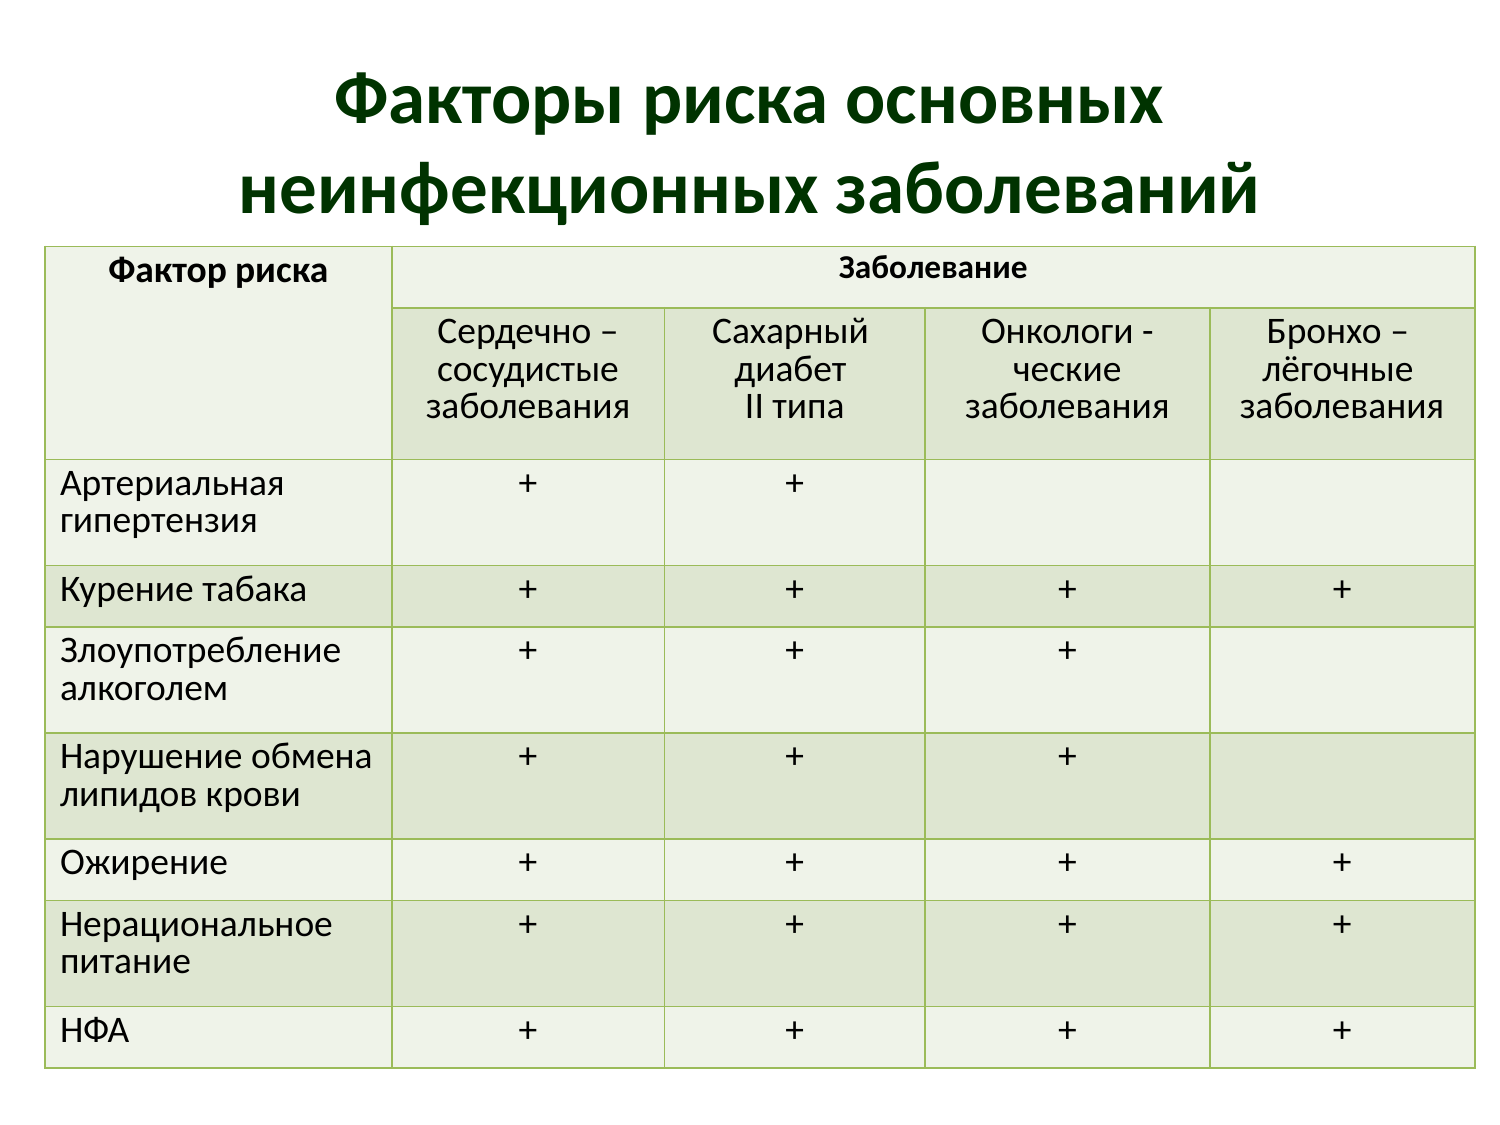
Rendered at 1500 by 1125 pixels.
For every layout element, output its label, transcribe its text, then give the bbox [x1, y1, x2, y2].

table_cell + [926, 901, 1209, 1006]
table_cell [926, 460, 1209, 565]
table_cell НФА [46, 1007, 391, 1067]
table_cell Артериальная гипертензия [46, 460, 391, 565]
table_cell Ожирение [46, 840, 391, 900]
table_cell + [1211, 566, 1474, 626]
table_cell + [393, 460, 664, 565]
table_cell Бронхо – лёгочные заболевания [1211, 309, 1474, 459]
table_cell + [665, 901, 924, 1006]
table_cell + [926, 840, 1209, 900]
table_cell + [926, 1007, 1209, 1067]
table_cell + [665, 840, 924, 900]
table_cell + [665, 628, 924, 732]
table_cell + [926, 628, 1209, 732]
table_cell + [1211, 840, 1474, 900]
table_cell + [665, 734, 924, 838]
table_cell + [1211, 1007, 1474, 1067]
table_cell Сахарный диабет II типа [665, 309, 924, 459]
table_cell [1211, 460, 1474, 565]
table_cell Злоупотребление алкоголем [46, 628, 391, 732]
title Факторы риска основных неинфекционных заболеваний [75, 45, 1425, 233]
table_cell + [1211, 901, 1474, 1006]
table_cell + [665, 1007, 924, 1067]
table_cell + [393, 628, 664, 732]
table_cell + [393, 901, 664, 1006]
table_cell + [393, 566, 664, 626]
table_cell [1211, 734, 1474, 838]
table_cell + [393, 840, 664, 900]
table_cell + [665, 460, 924, 565]
table_cell + [926, 734, 1209, 838]
table_cell Онкологи - ческие заболевания [926, 309, 1209, 459]
table_cell Сердечно – сосудистые заболевания [393, 309, 664, 459]
table_cell Курение табака [46, 566, 391, 626]
table_cell Нерациональное питание [46, 901, 391, 1006]
table_cell + [665, 566, 924, 626]
table_cell Нарушение обмена липидов крови [46, 734, 391, 838]
table_cell + [393, 1007, 664, 1067]
table_cell + [393, 734, 664, 838]
table_cell [1211, 628, 1474, 732]
table_header Фактор риска [46, 247, 391, 459]
table_header Заболевание [393, 247, 1474, 307]
table_cell + [926, 566, 1209, 626]
